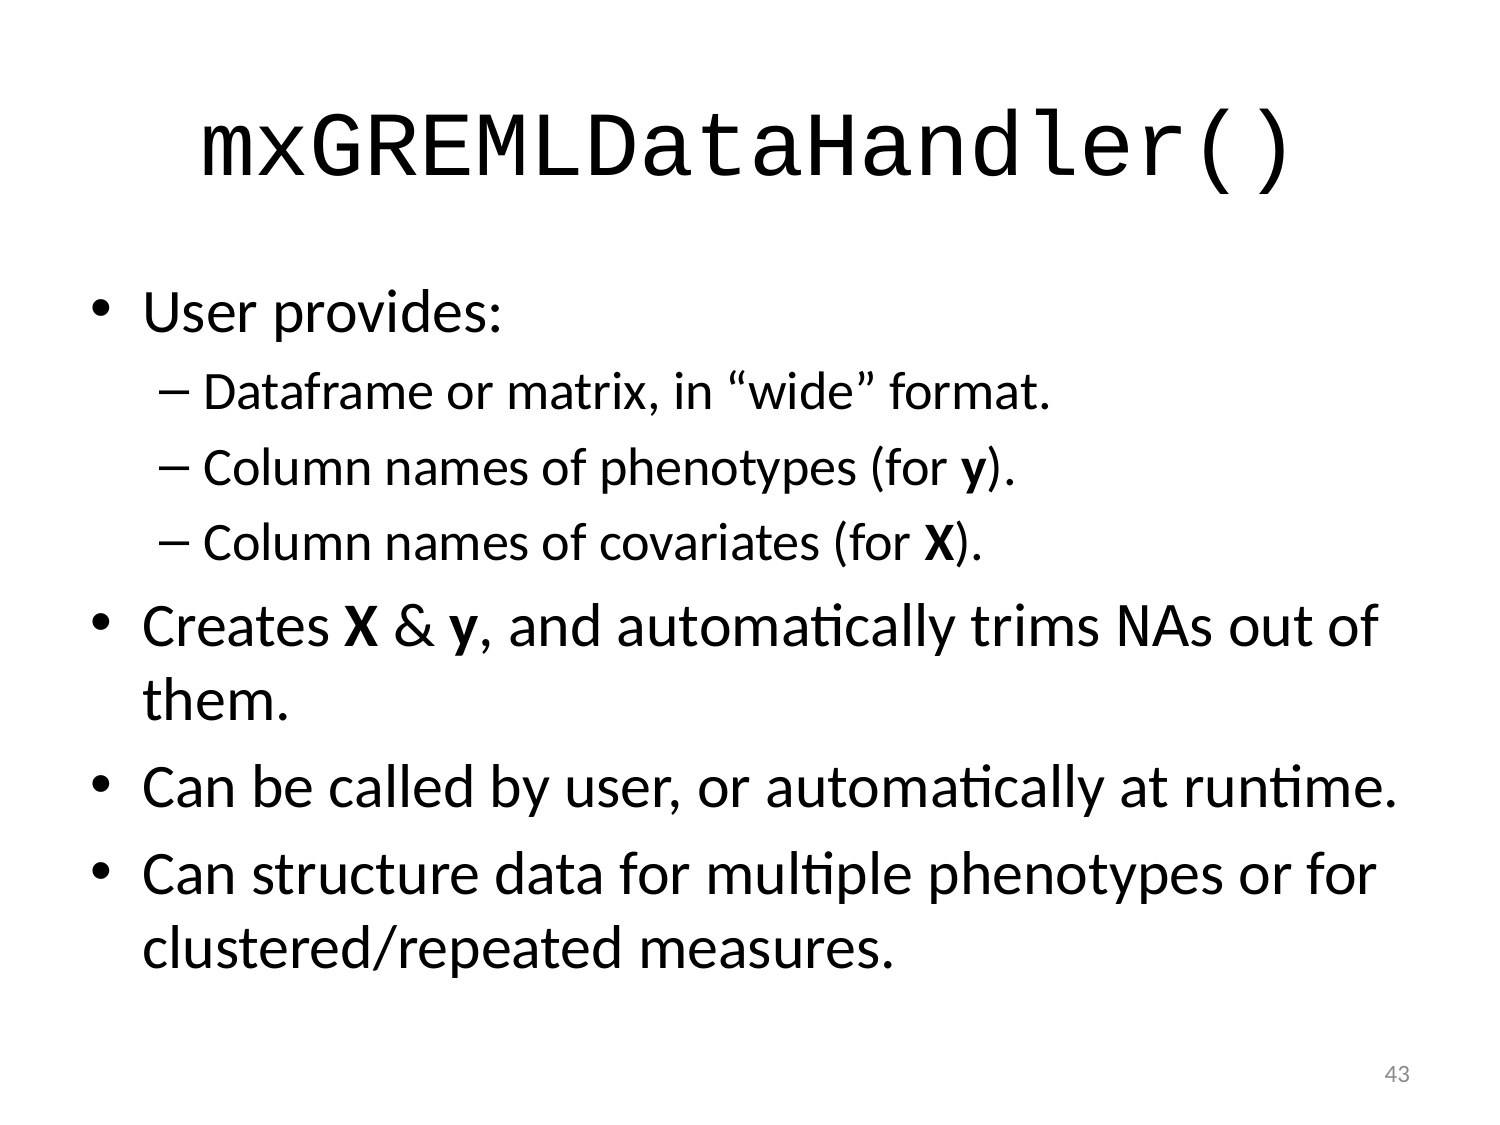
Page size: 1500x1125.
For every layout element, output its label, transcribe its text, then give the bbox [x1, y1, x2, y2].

slide_number 43 [1074, 1042, 1425, 1103]
list User provides: Dataframe or matrix, in “wide” format. Column names of phenotypes (for y). Column names of covariates (for X). Creates X & y, and automatically trims NAs out of them. Can be called by user, or automatically at runtime. Can structure data for multiple phenotypes or for clustered/repeated measures. [75, 262, 1425, 1063]
title mxGREMLDataHandler() [75, 45, 1425, 233]
